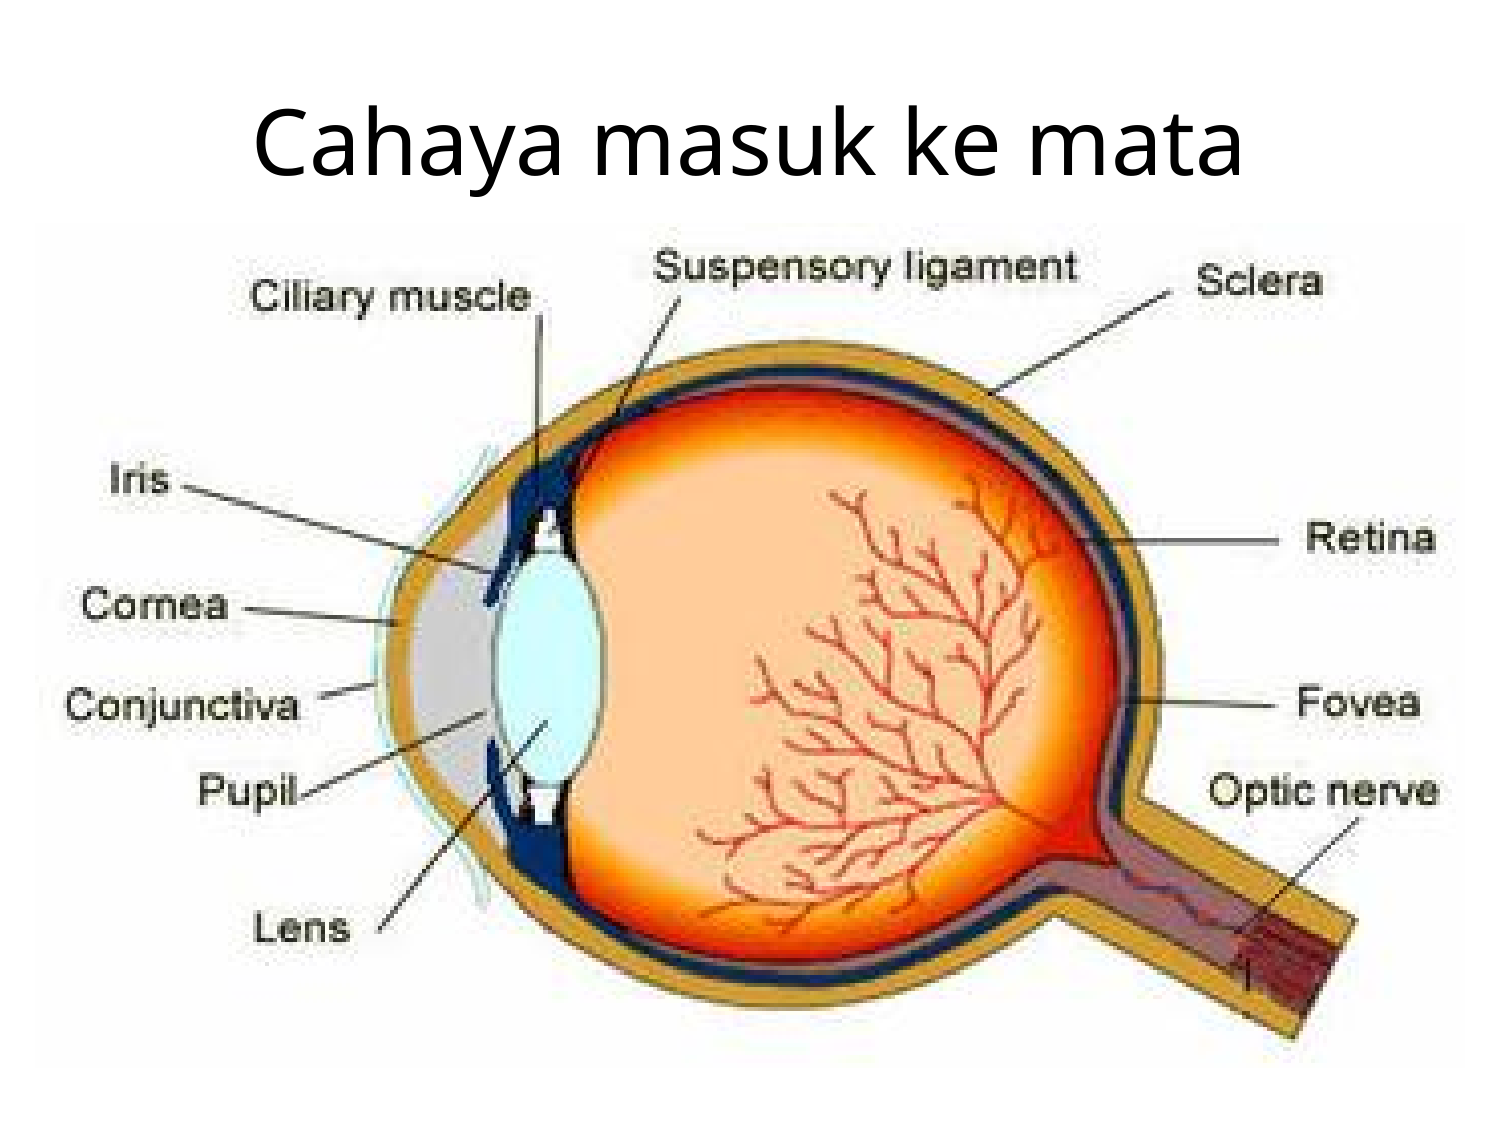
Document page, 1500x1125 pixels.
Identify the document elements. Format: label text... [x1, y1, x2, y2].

title Cahaya masuk ke mata [75, 45, 1425, 221]
picture [34, 223, 1466, 1068]
